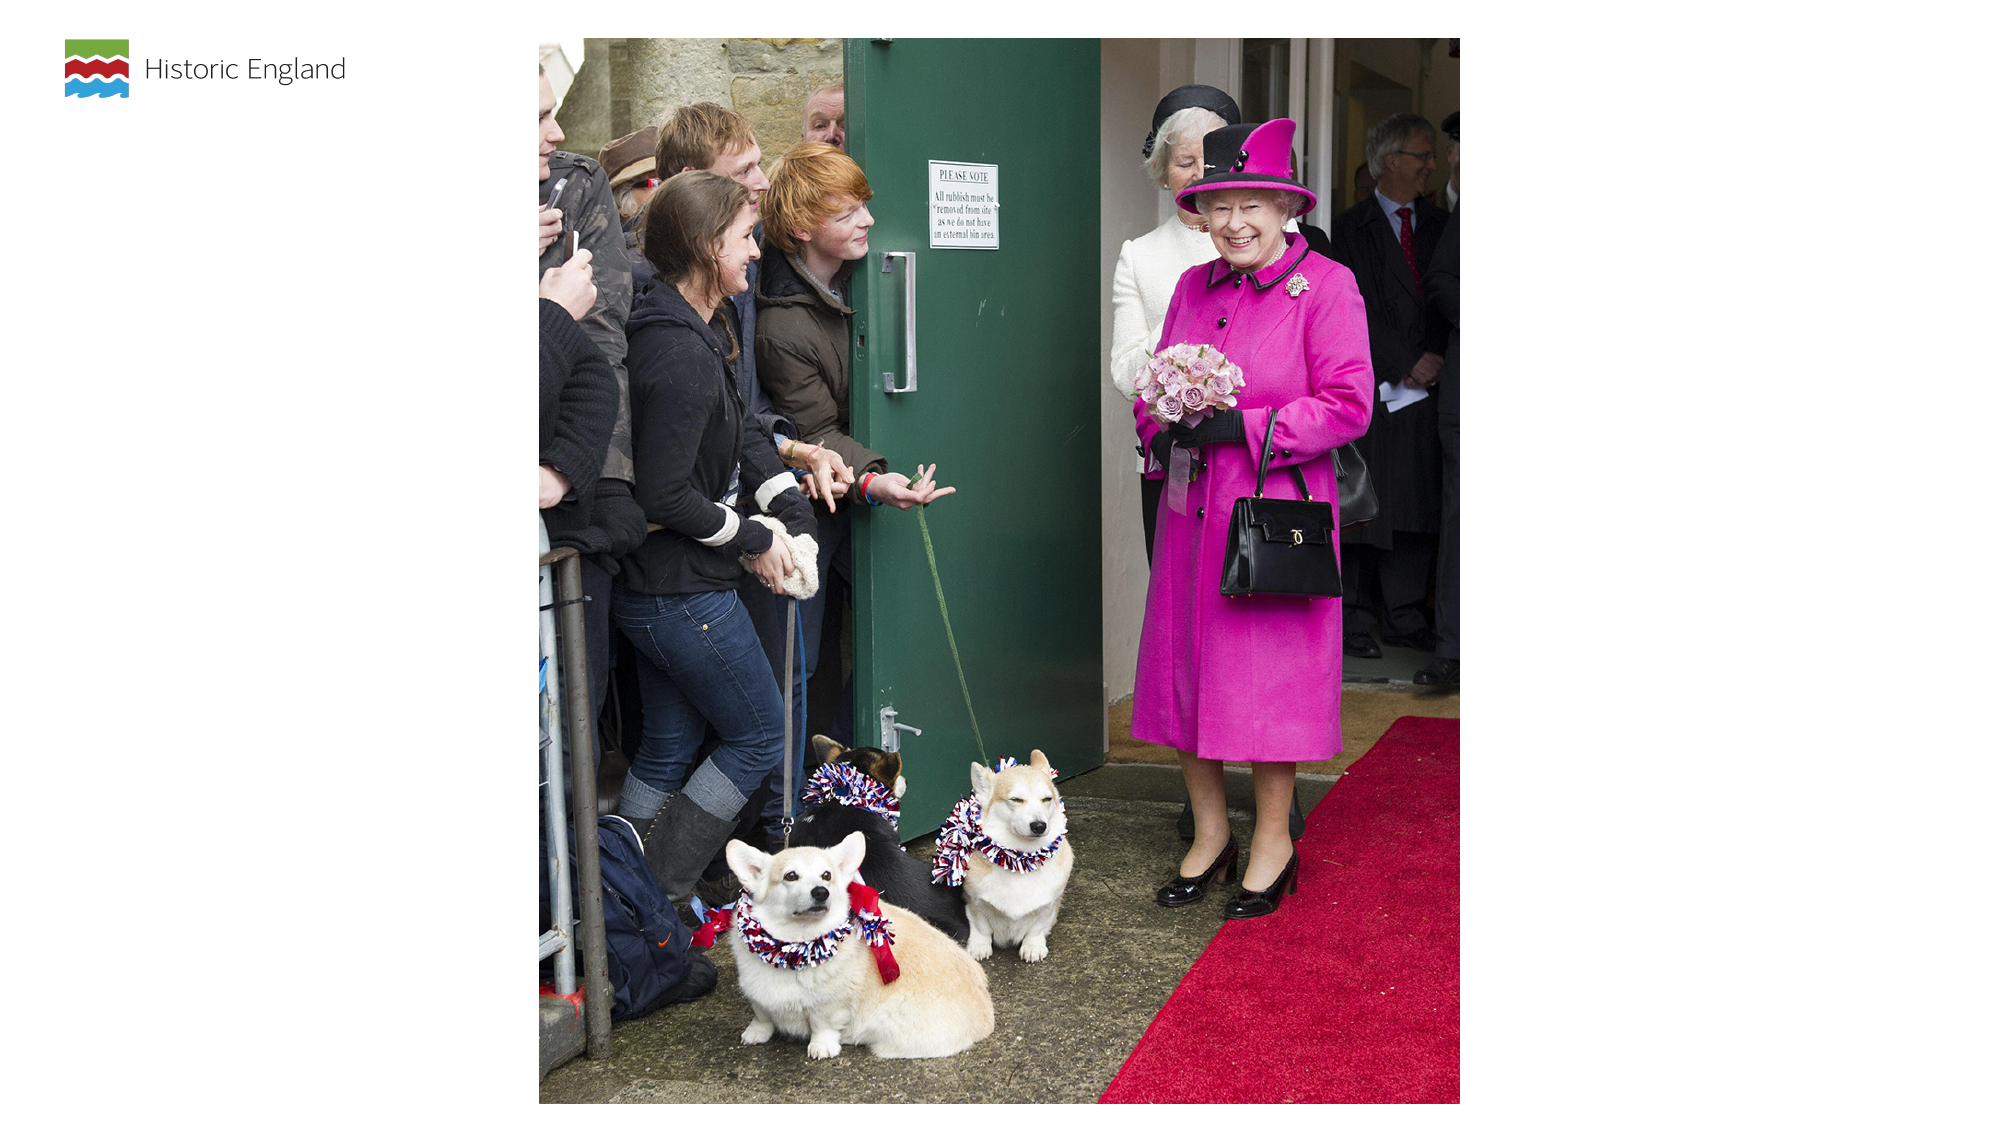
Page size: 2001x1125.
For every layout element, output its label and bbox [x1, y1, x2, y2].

picture [539, 38, 1461, 1104]
